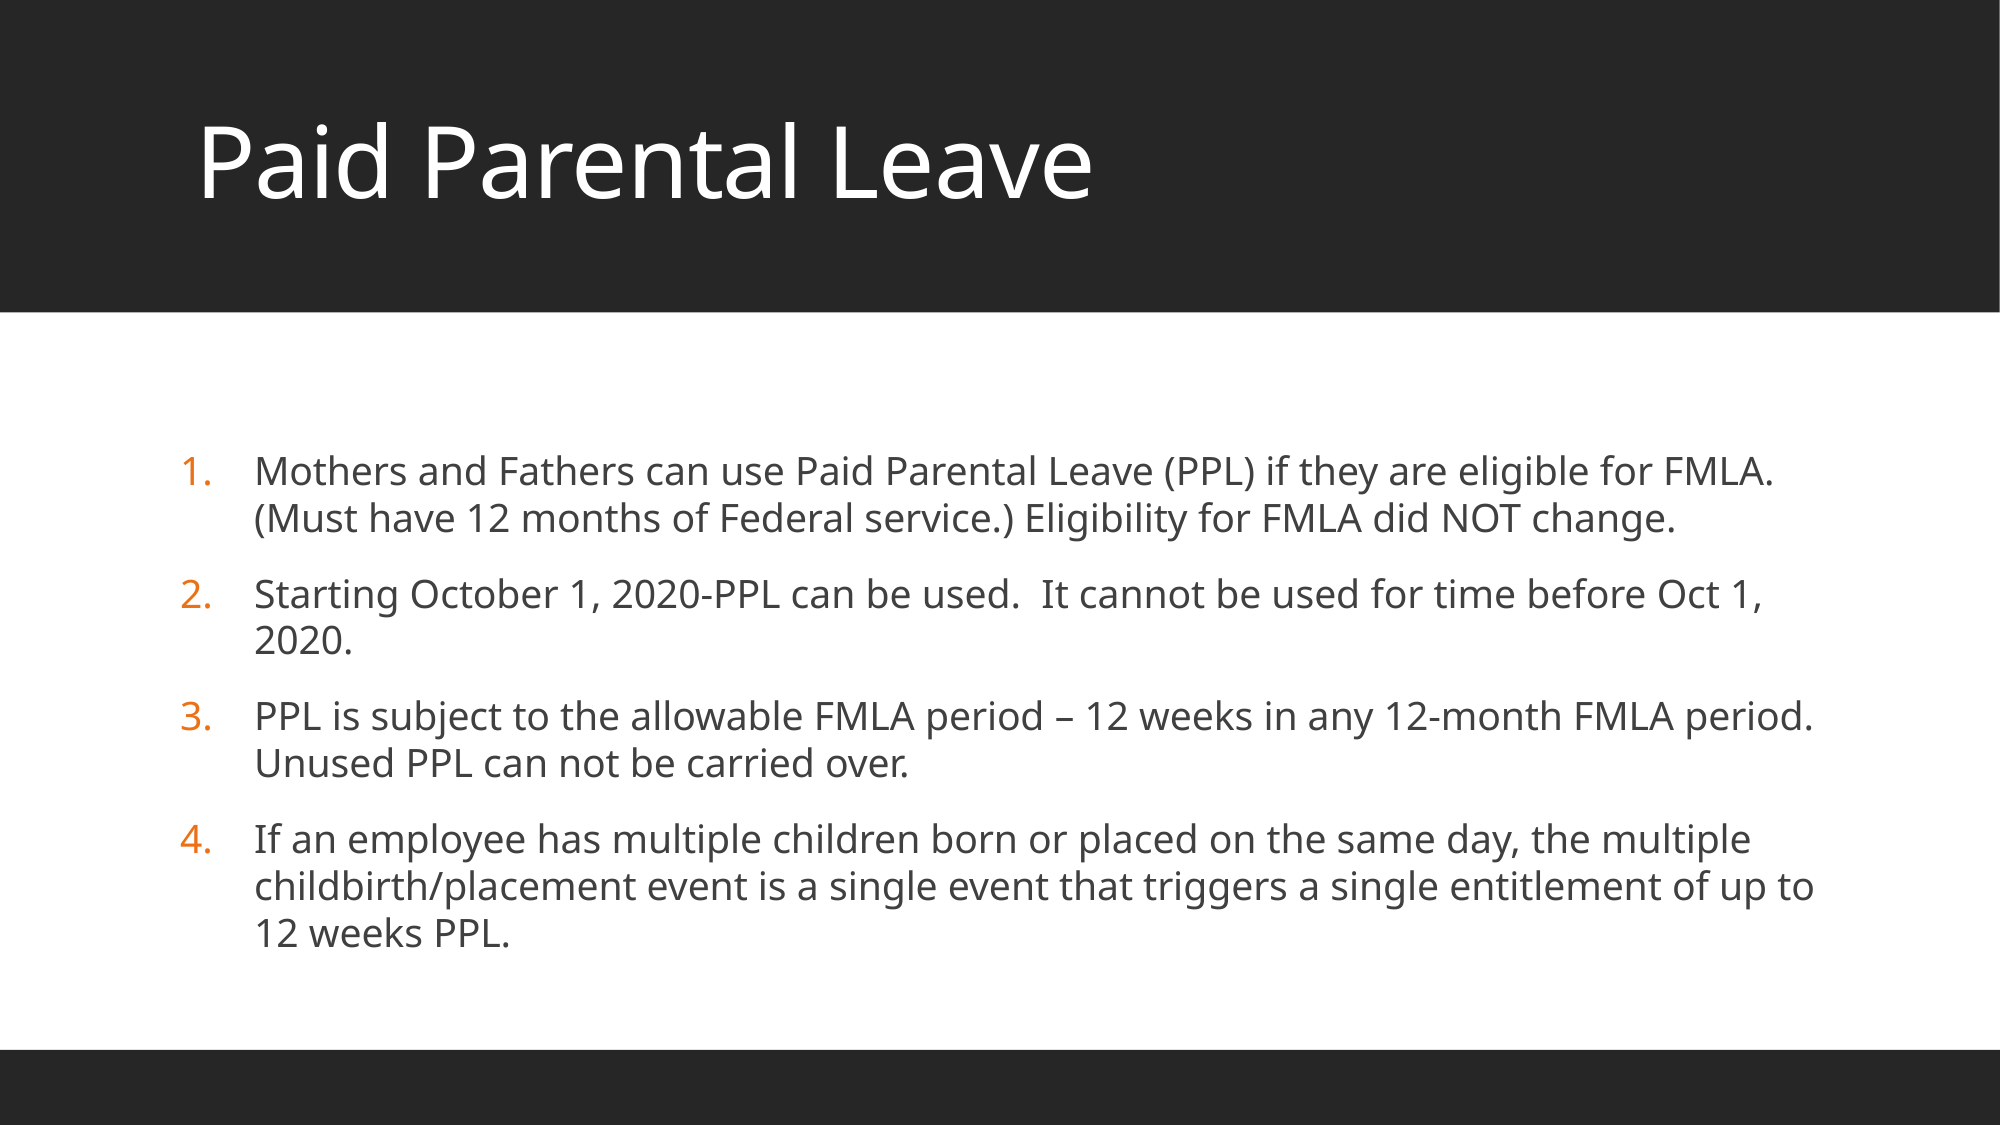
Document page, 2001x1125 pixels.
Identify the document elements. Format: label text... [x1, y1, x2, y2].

title Paid Parental Leave [180, 47, 1830, 285]
text_box [0, 314, 2000, 1049]
text_box [0, 0, 2000, 314]
text_box [0, 1049, 2000, 1125]
list Mothers and Fathers can use Paid Parental Leave (PPL) if they are eligible for FMLA. (Must have 12 months of Federal service.) Eligibility for FMLA did NOT change. Starting October 1, 2020-PPL can be used. It cannot be used for time before Oct 1, 2020. PPL is subject to the allowable FMLA period – 12 weeks in any 12-month FMLA period. Unused PPL can not be carried over. If an employee has multiple children born or placed on the same day, the multiple childbirth/placement event is a single event that triggers a single entitlement of up to 12 weeks PPL. [179, 438, 1830, 963]
